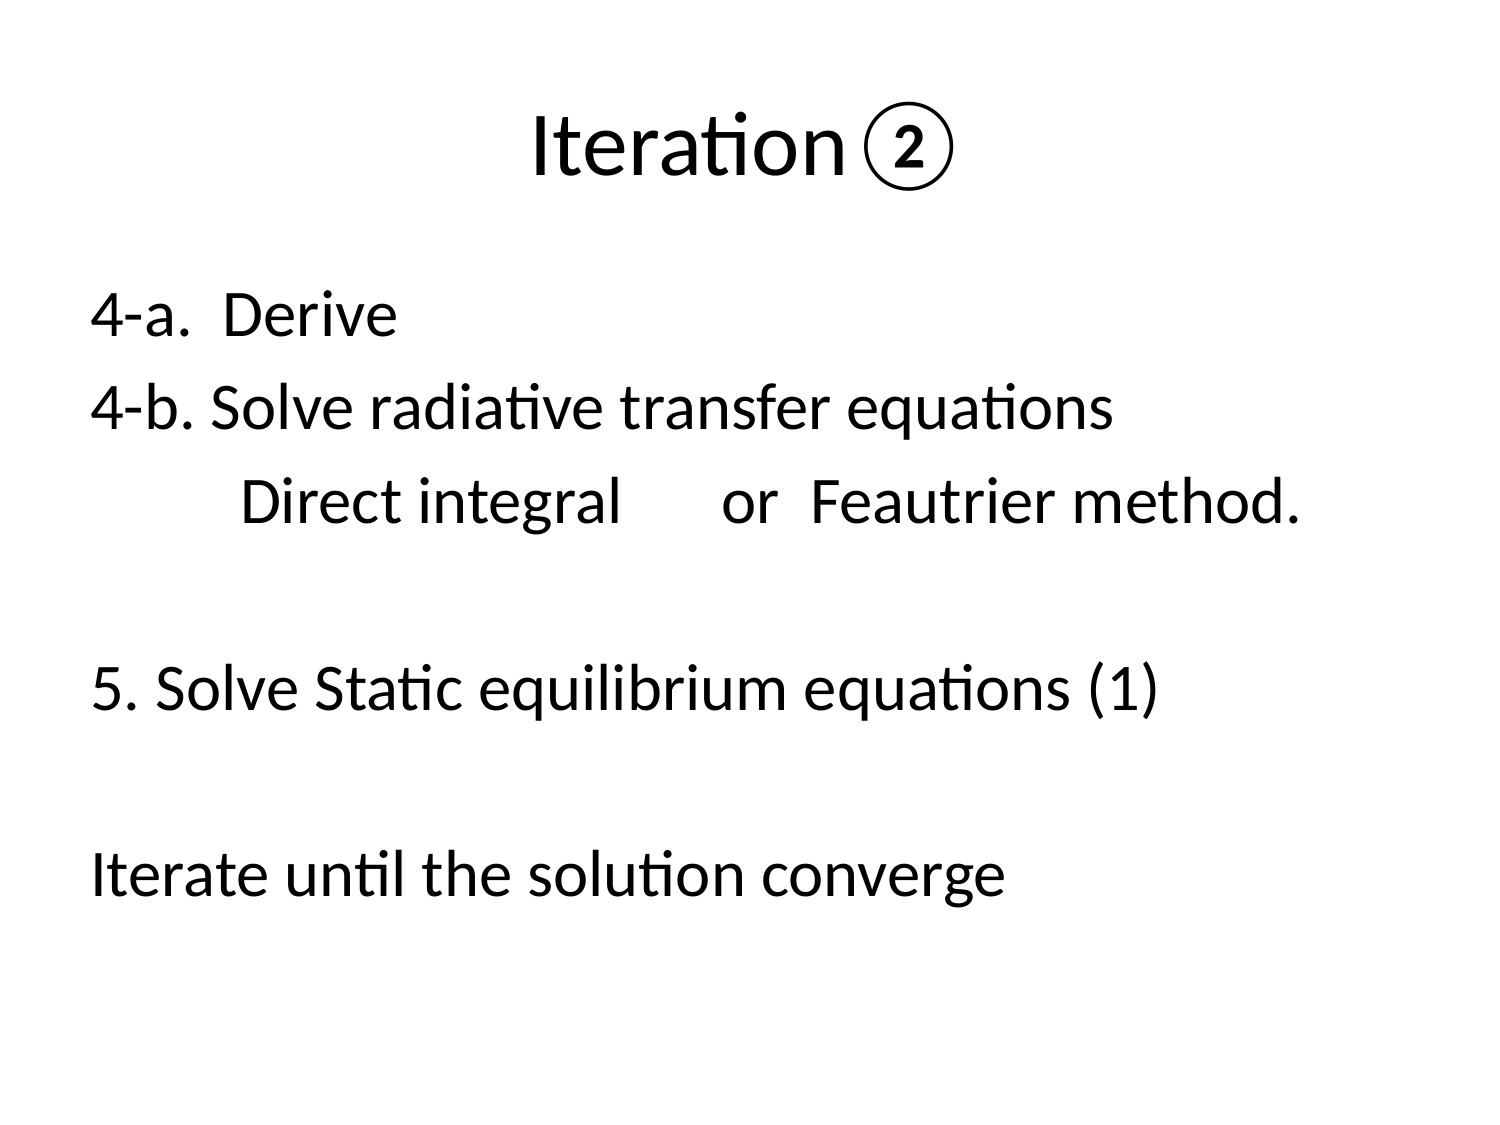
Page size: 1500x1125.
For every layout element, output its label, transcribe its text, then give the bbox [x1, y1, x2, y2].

title Iteration② [75, 45, 1425, 233]
